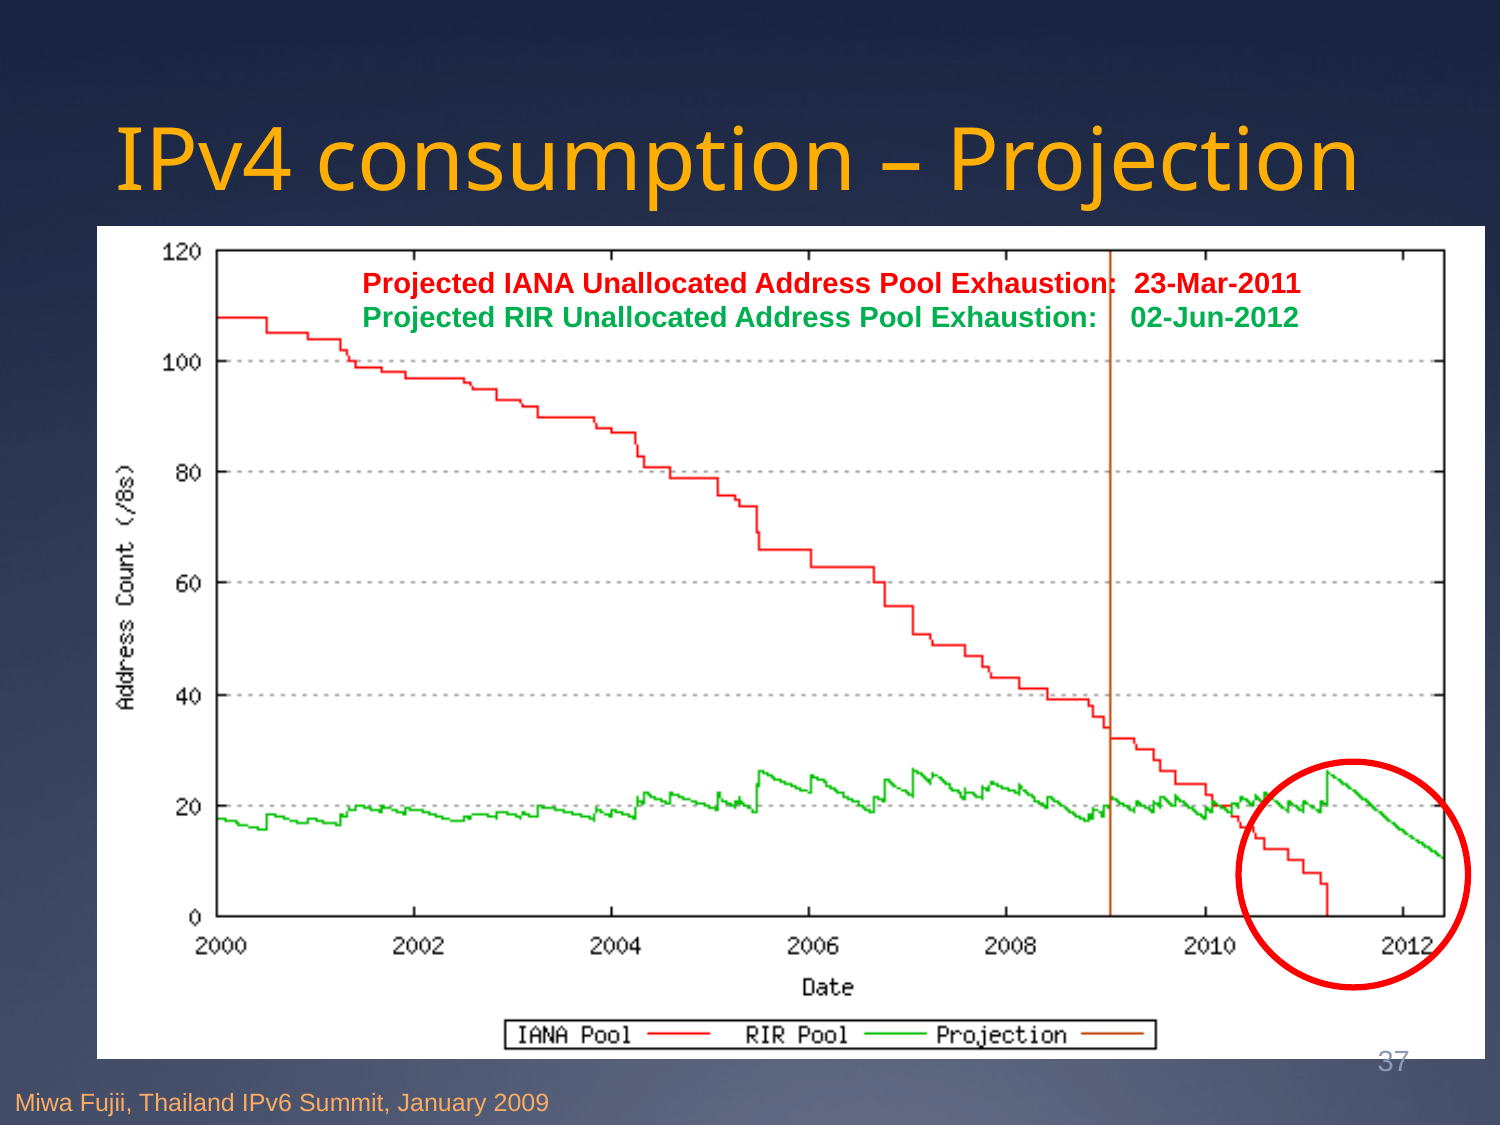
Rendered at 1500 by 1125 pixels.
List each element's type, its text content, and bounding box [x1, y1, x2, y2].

title IPv4 consumption – Projection [100, 95, 1400, 225]
text_box Miwa Fujii, Thailand IPv6 Summit, January 2009 [0, 1079, 750, 1125]
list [96, 225, 1486, 1060]
